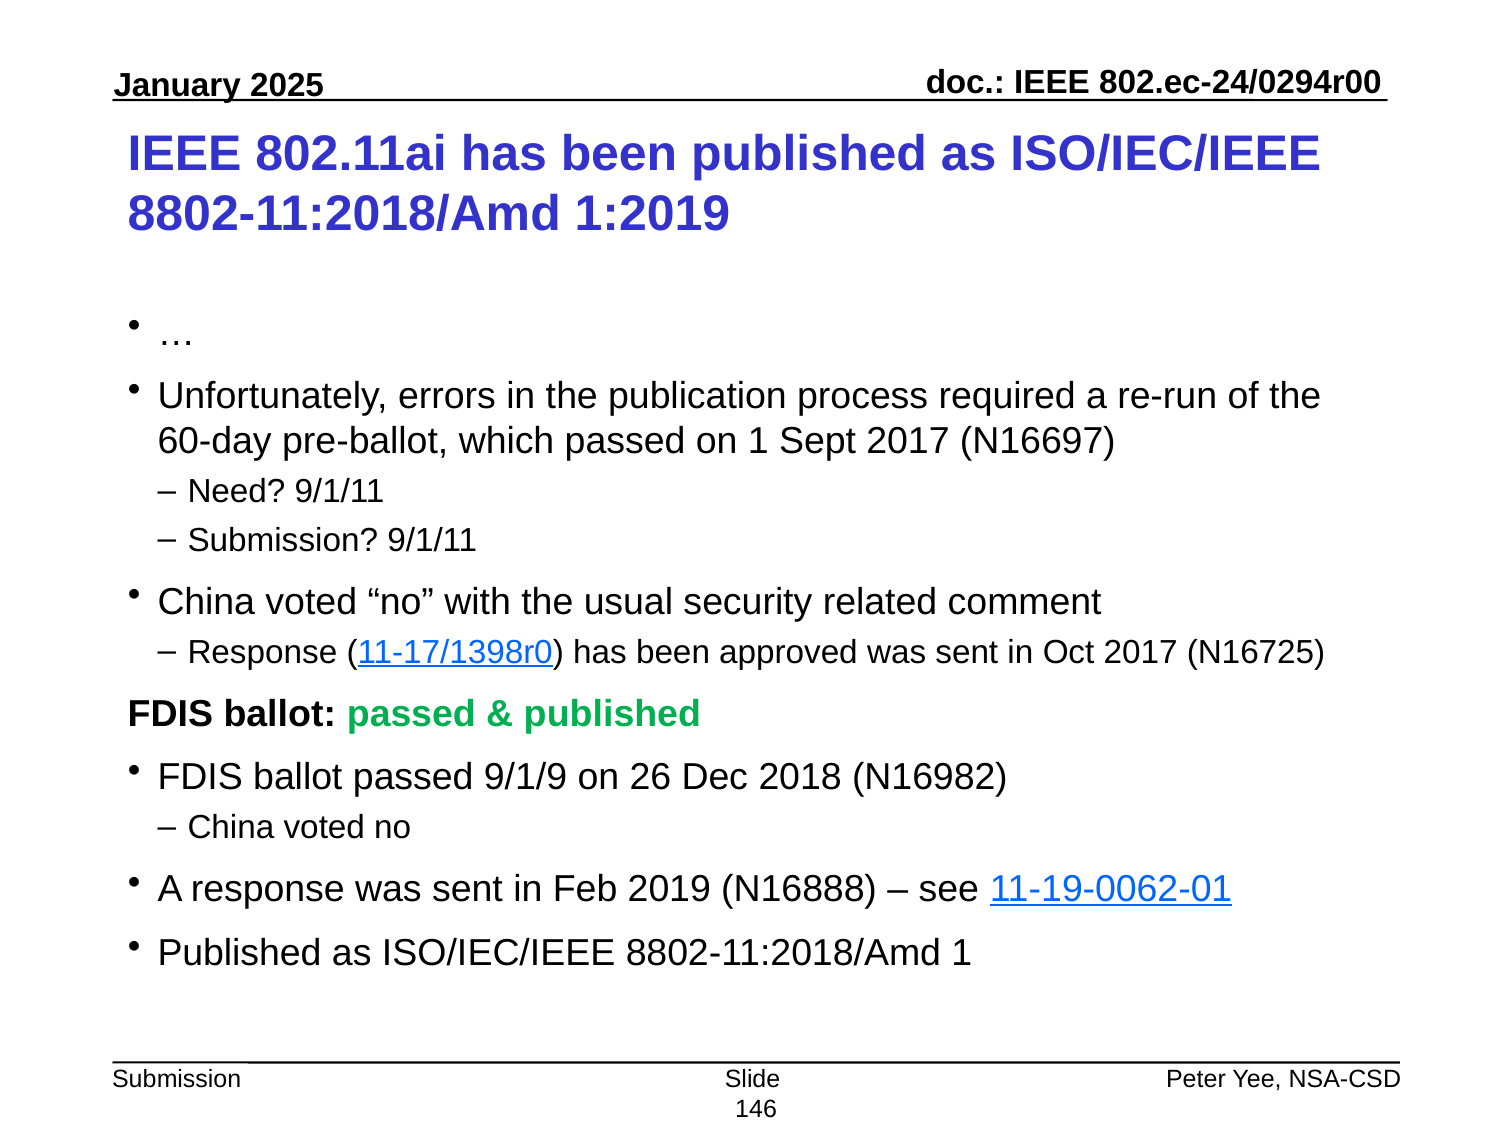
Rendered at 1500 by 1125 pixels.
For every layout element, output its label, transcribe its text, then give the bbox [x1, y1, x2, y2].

slide_number Slide 146 [709, 1061, 803, 1093]
title IEEE 802.11ai has been published as ISO/IEC/IEEE 8802-11:2018/Amd 1:2019 [112, 112, 1388, 288]
footer Peter Yee, NSA-CSD [1164, 1061, 1402, 1093]
list … Unfortunately, errors in the publication process required a re-run of the 60-day pre-ballot, which passed on 1 Sept 2017 (N16697) Need? 9/1/11 Submission? 9/1/11 China voted “no” with the usual security related comment Response (11-17/1398r0) has been approved was sent in Oct 2017 (N16725) FDIS ballot: passed & published FDIS ballot passed 9/1/9 on 26 Dec 2018 (N16982) China voted no A response was sent in Feb 2019 (N16888) – see 11-19-0062-01 Published as ISO/IEC/IEEE 8802-11:2018/Amd 1 [112, 299, 1388, 975]
